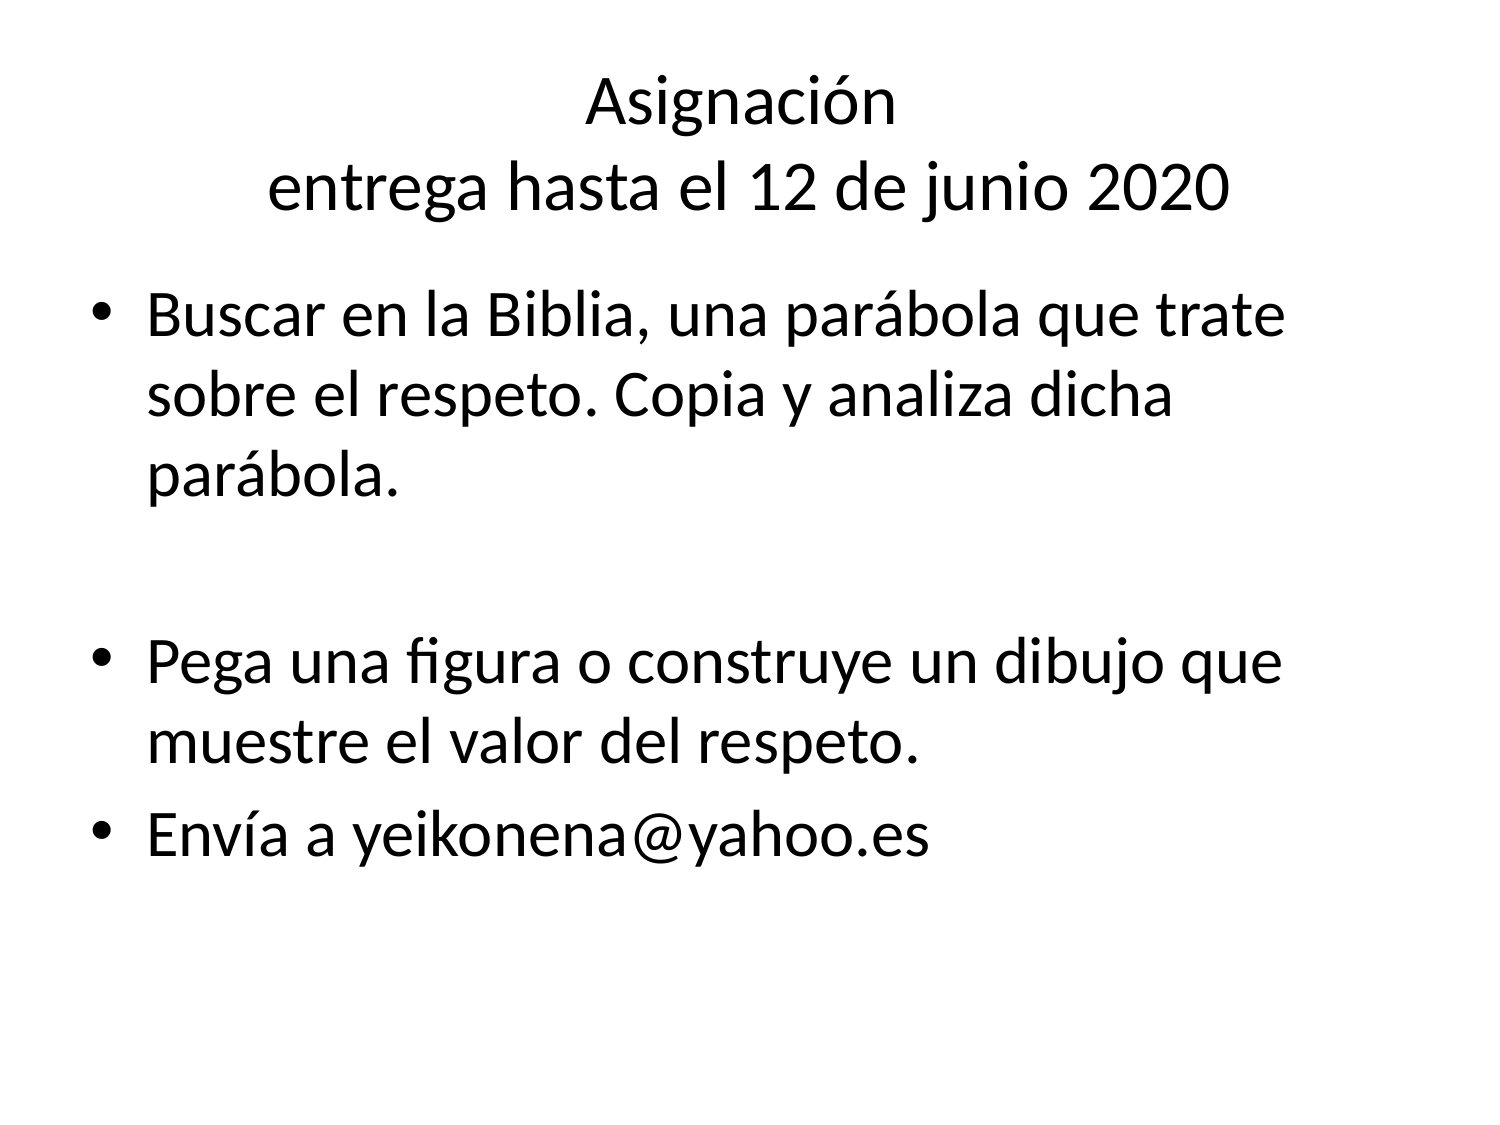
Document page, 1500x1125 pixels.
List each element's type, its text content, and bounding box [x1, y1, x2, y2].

list Buscar en la Biblia, una parábola que trate sobre el respeto. Copia y analiza dicha parábola. Pega una figura o construye un dibujo que muestre el valor del respeto. Envía a yeikonena@yahoo.es [75, 262, 1425, 1005]
title Asignación entrega hasta el 12 de junio 2020 [75, 45, 1425, 233]
